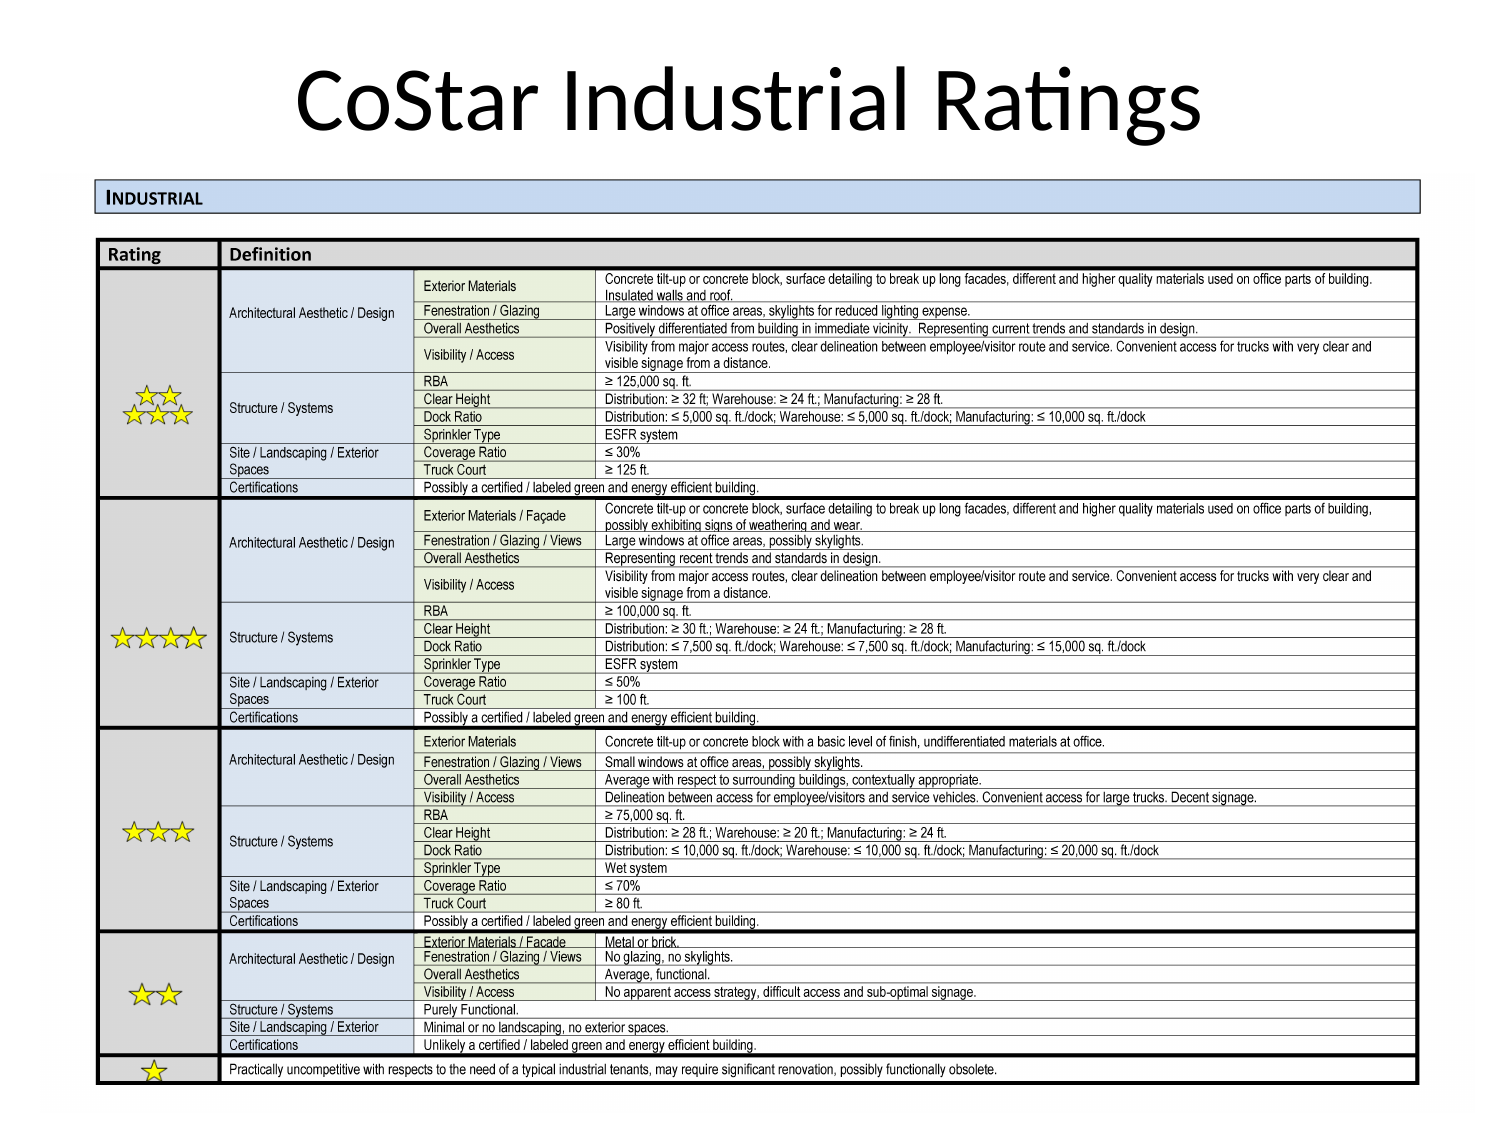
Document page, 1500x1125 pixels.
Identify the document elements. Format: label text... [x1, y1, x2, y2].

picture [40, 173, 1476, 1113]
title CoStar Industrial Ratings [75, 0, 1425, 173]
